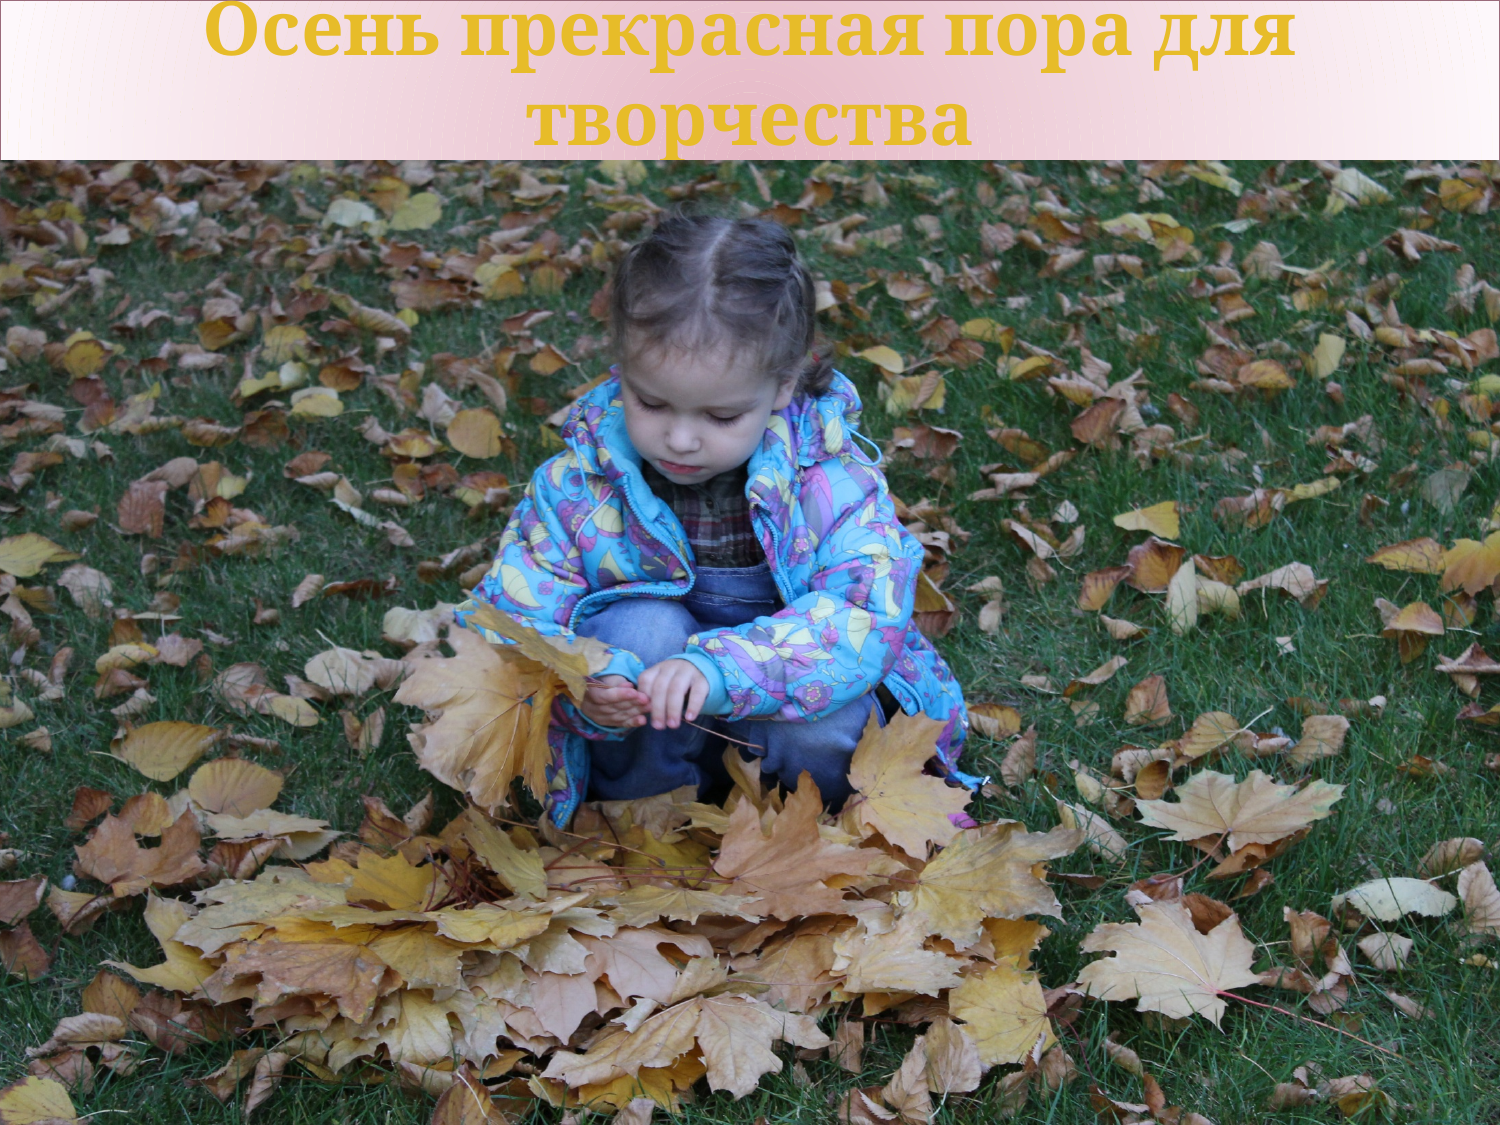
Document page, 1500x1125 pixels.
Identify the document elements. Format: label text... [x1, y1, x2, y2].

title Осень прекрасная пора для творчества [0, 0, 1500, 159]
picture [0, 160, 1500, 1125]
